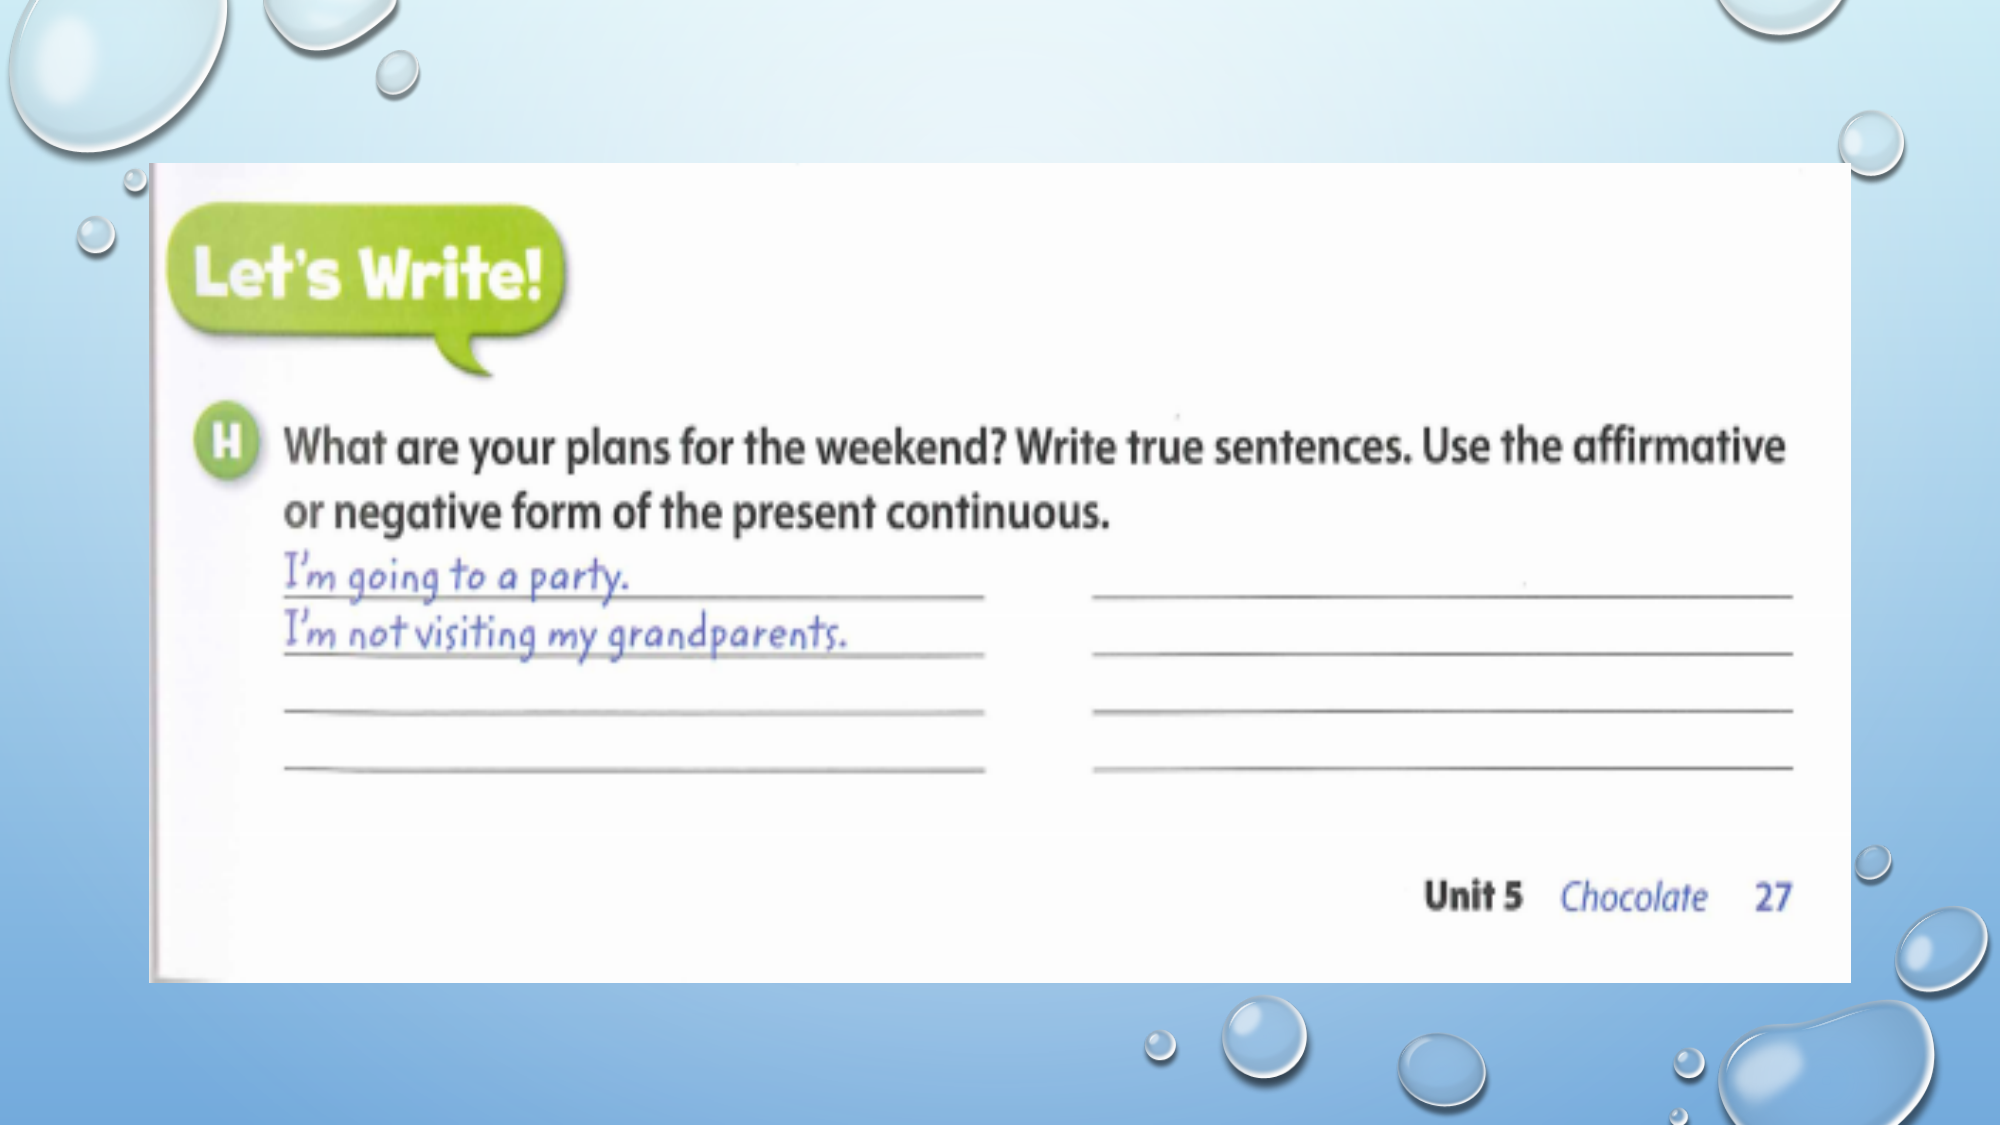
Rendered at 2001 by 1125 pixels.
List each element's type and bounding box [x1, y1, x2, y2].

picture [0, 0, 2000, 1125]
list [149, 163, 1851, 984]
